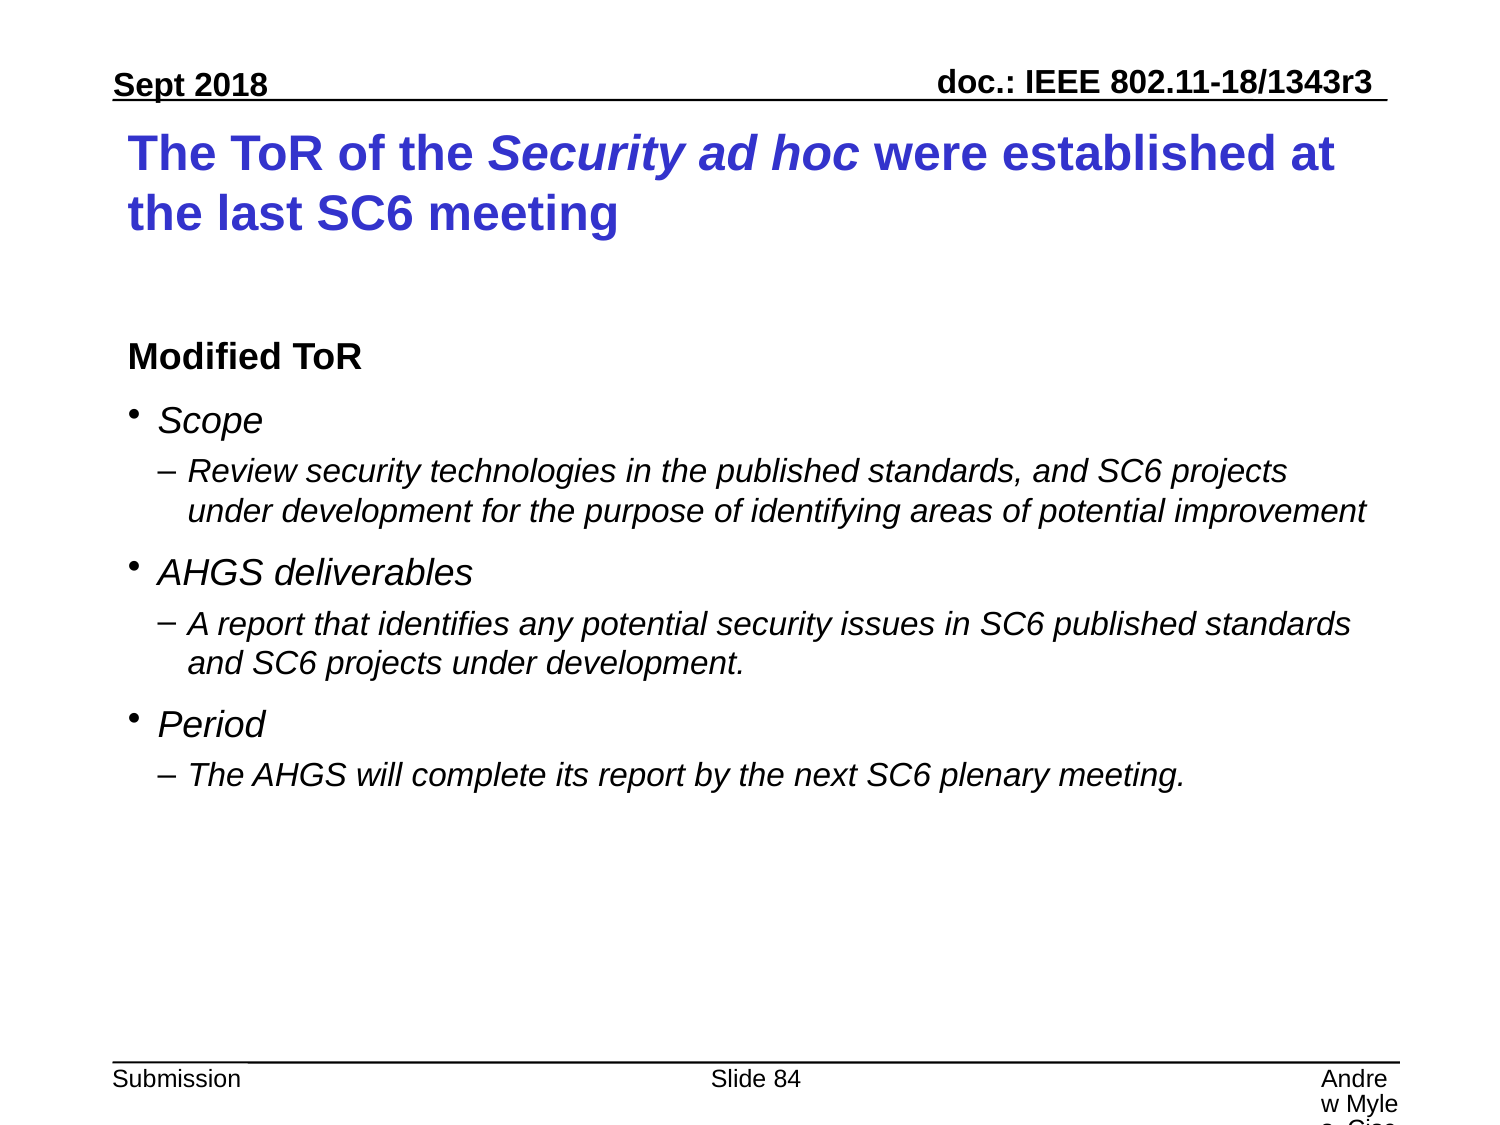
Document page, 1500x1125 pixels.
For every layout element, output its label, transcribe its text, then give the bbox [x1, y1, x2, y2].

title The ToR of the Security ad hoc were established at the last SC6 meeting [112, 112, 1388, 288]
list Modified ToR Scope Review security technologies in the published standards, and SC6 projects under development for the purpose of identifying areas of potential improvement AHGS deliverables A report that identifies any potential security issues in SC6 published standards and SC6 projects under development. Period The AHGS will complete its report by the next SC6 plenary meeting. [112, 324, 1388, 1000]
footer Andrew Myles, Cisco [1320, 1061, 1402, 1093]
slide_number Slide 84 [709, 1061, 803, 1093]
